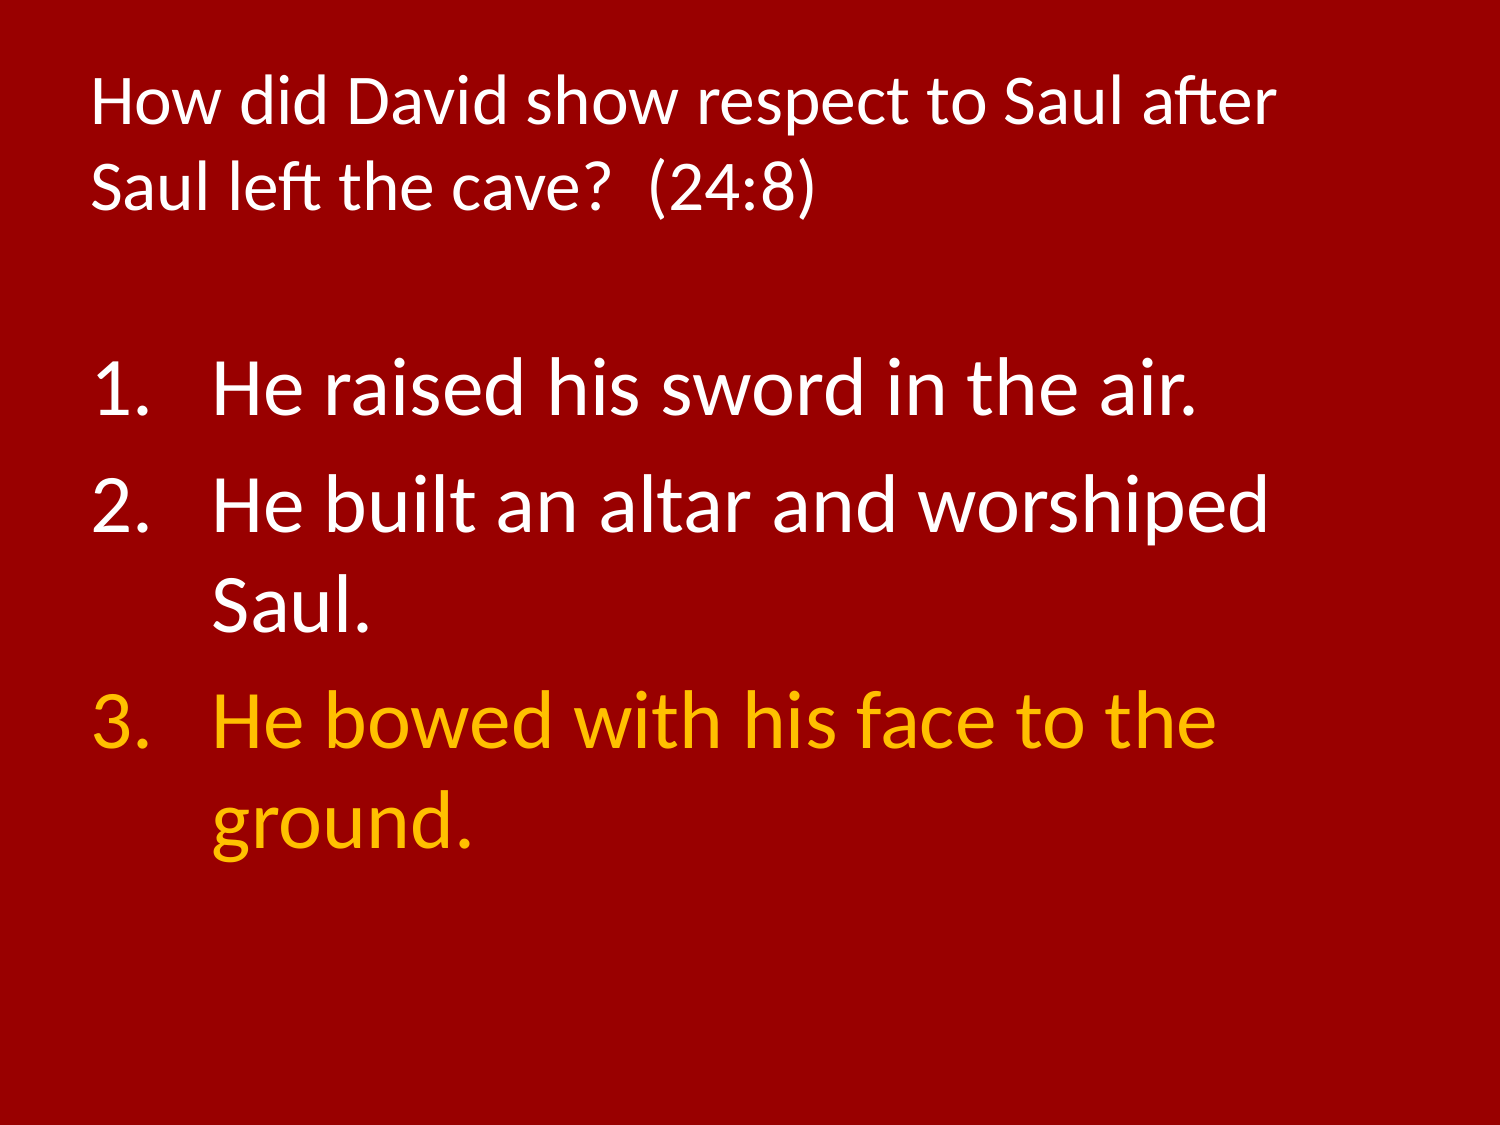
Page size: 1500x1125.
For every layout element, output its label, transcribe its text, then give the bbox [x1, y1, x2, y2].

title How did David show respect to Saul after Saul left the cave? (24:8) [75, 45, 1425, 233]
list He raised his sword in the air. He built an altar and worshiped Saul. He bowed with his face to the ground. [75, 324, 1425, 1005]
